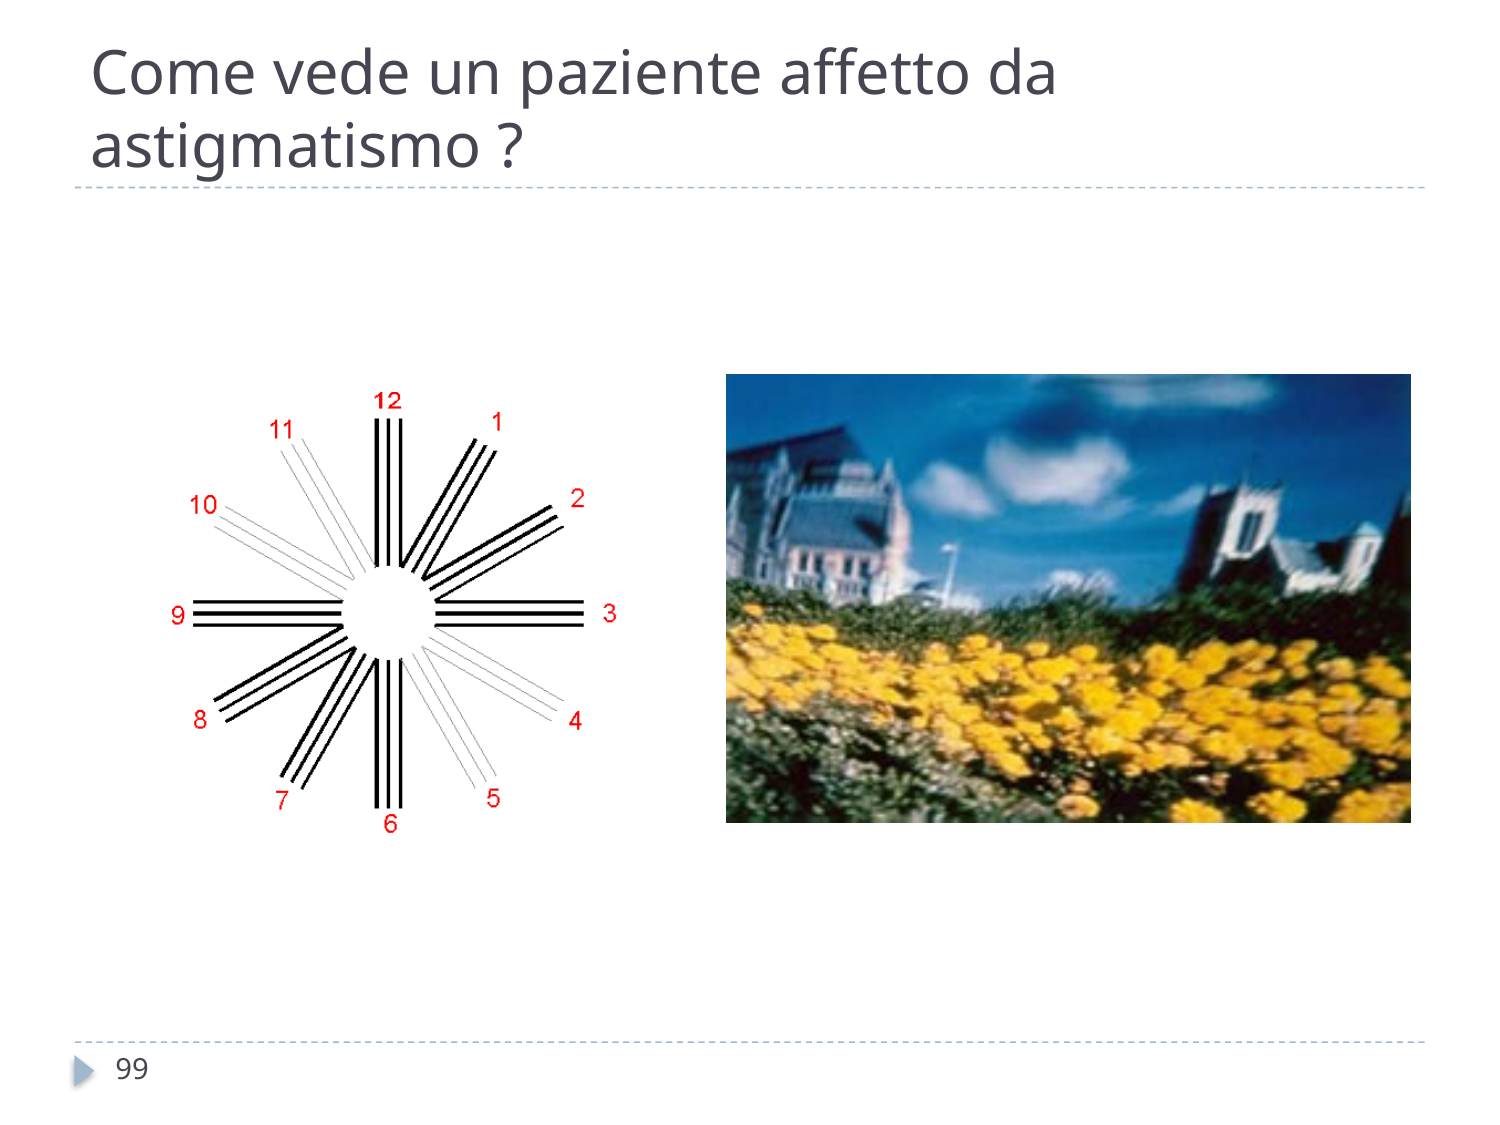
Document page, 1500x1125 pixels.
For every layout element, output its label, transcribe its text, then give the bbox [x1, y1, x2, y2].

slide_number 99 [100, 1042, 426, 1103]
picture [726, 374, 1411, 823]
title Come vede un paziente affetto da astigmatismo ? [75, 24, 1425, 188]
picture [170, 392, 617, 835]
